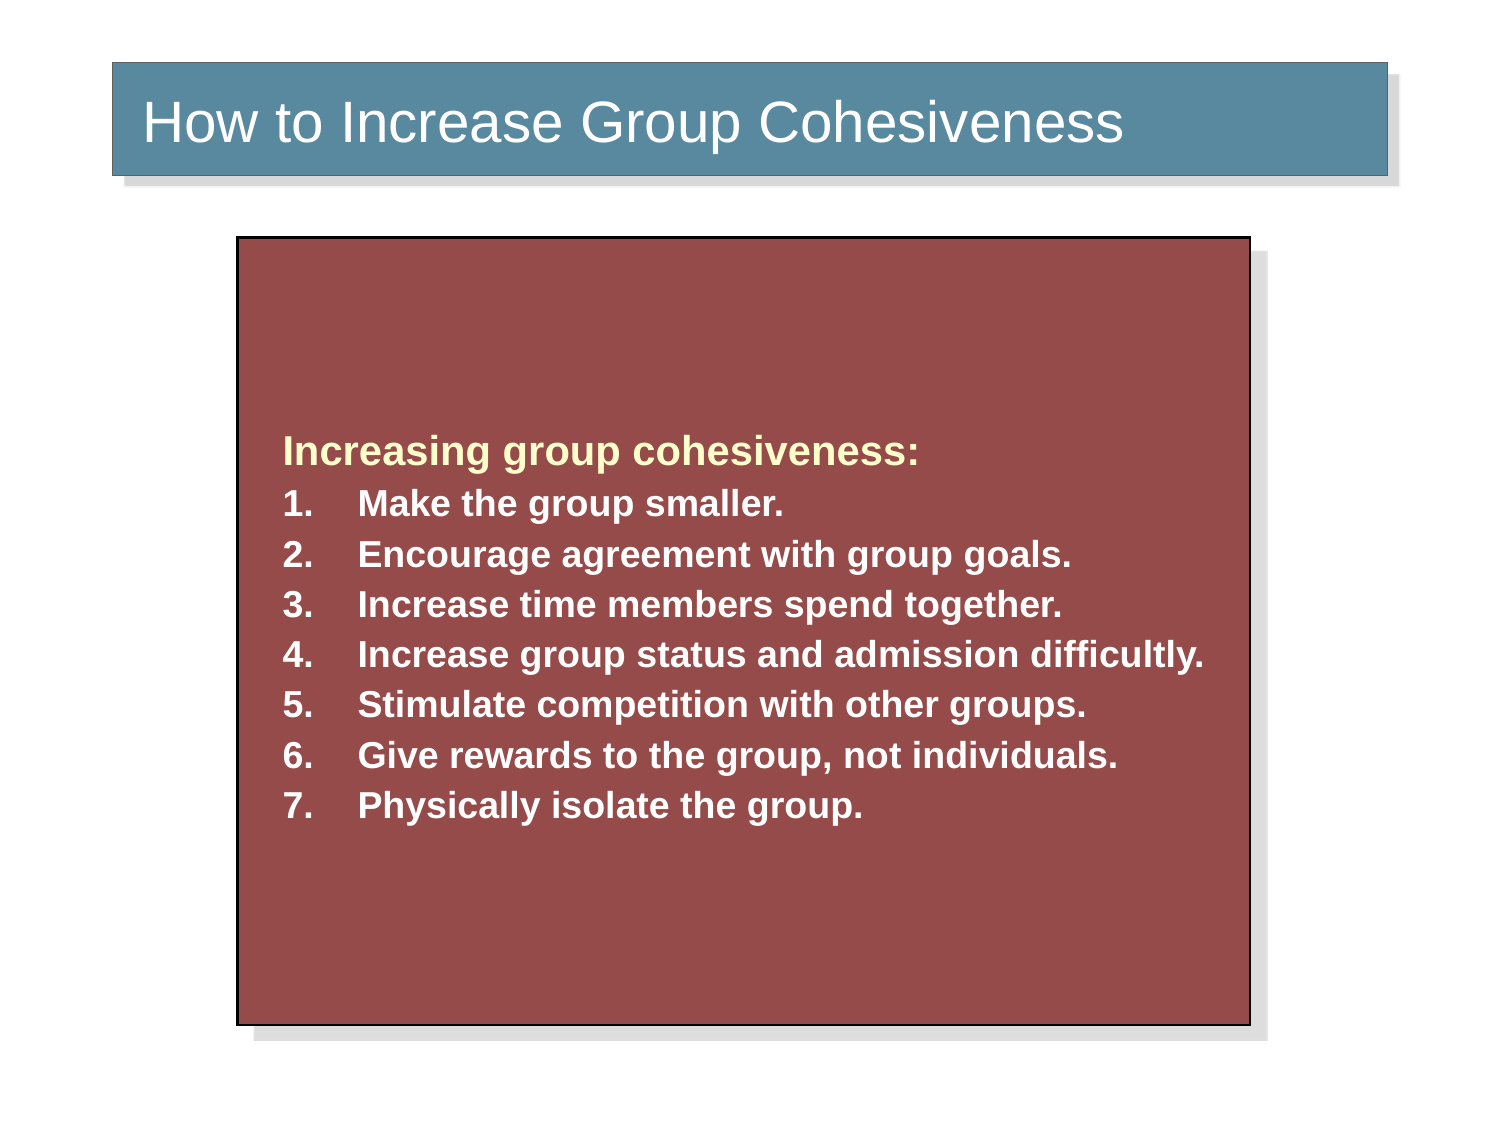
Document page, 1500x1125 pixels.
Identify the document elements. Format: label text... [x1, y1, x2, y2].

title How to Increase Group Cohesiveness [112, 62, 1388, 176]
text_box Increasing group cohesiveness: Make the group smaller. Encourage agreement with group goals. Increase time members spend together. Increase group status and admission difficultly. Stimulate competition with other groups. Give rewards to the group, not individuals. Physically isolate the group. [237, 237, 1250, 1025]
